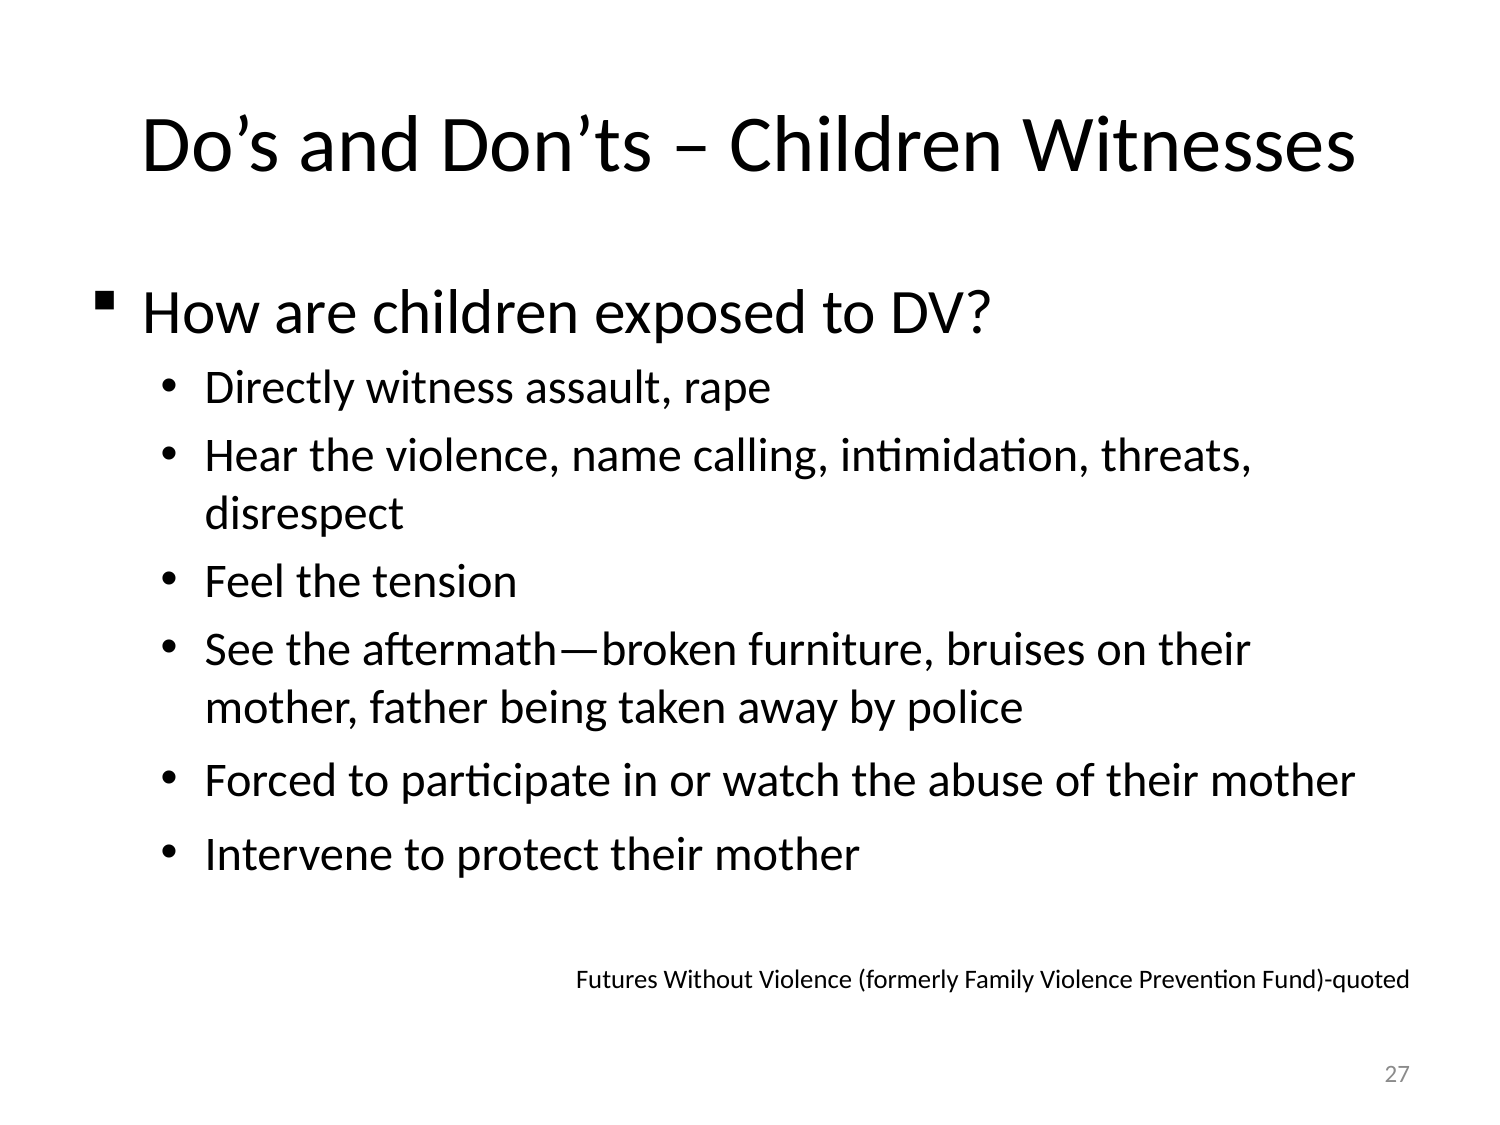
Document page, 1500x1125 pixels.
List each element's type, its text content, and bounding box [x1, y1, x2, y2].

list How are children exposed to DV? Directly witness assault, rape Hear the violence, name calling, intimidation, threats, disrespect Feel the tension See the aftermath—broken furniture, bruises on their mother, father being taken away by police Forced to participate in or watch the abuse of their mother Intervene to protect their mother Futures Without Violence (formerly Family Violence Prevention Fund)-quoted [75, 262, 1425, 1005]
slide_number 27 [1074, 1042, 1425, 1103]
title Do’s and Don’ts – Children Witnesses [75, 45, 1425, 233]
